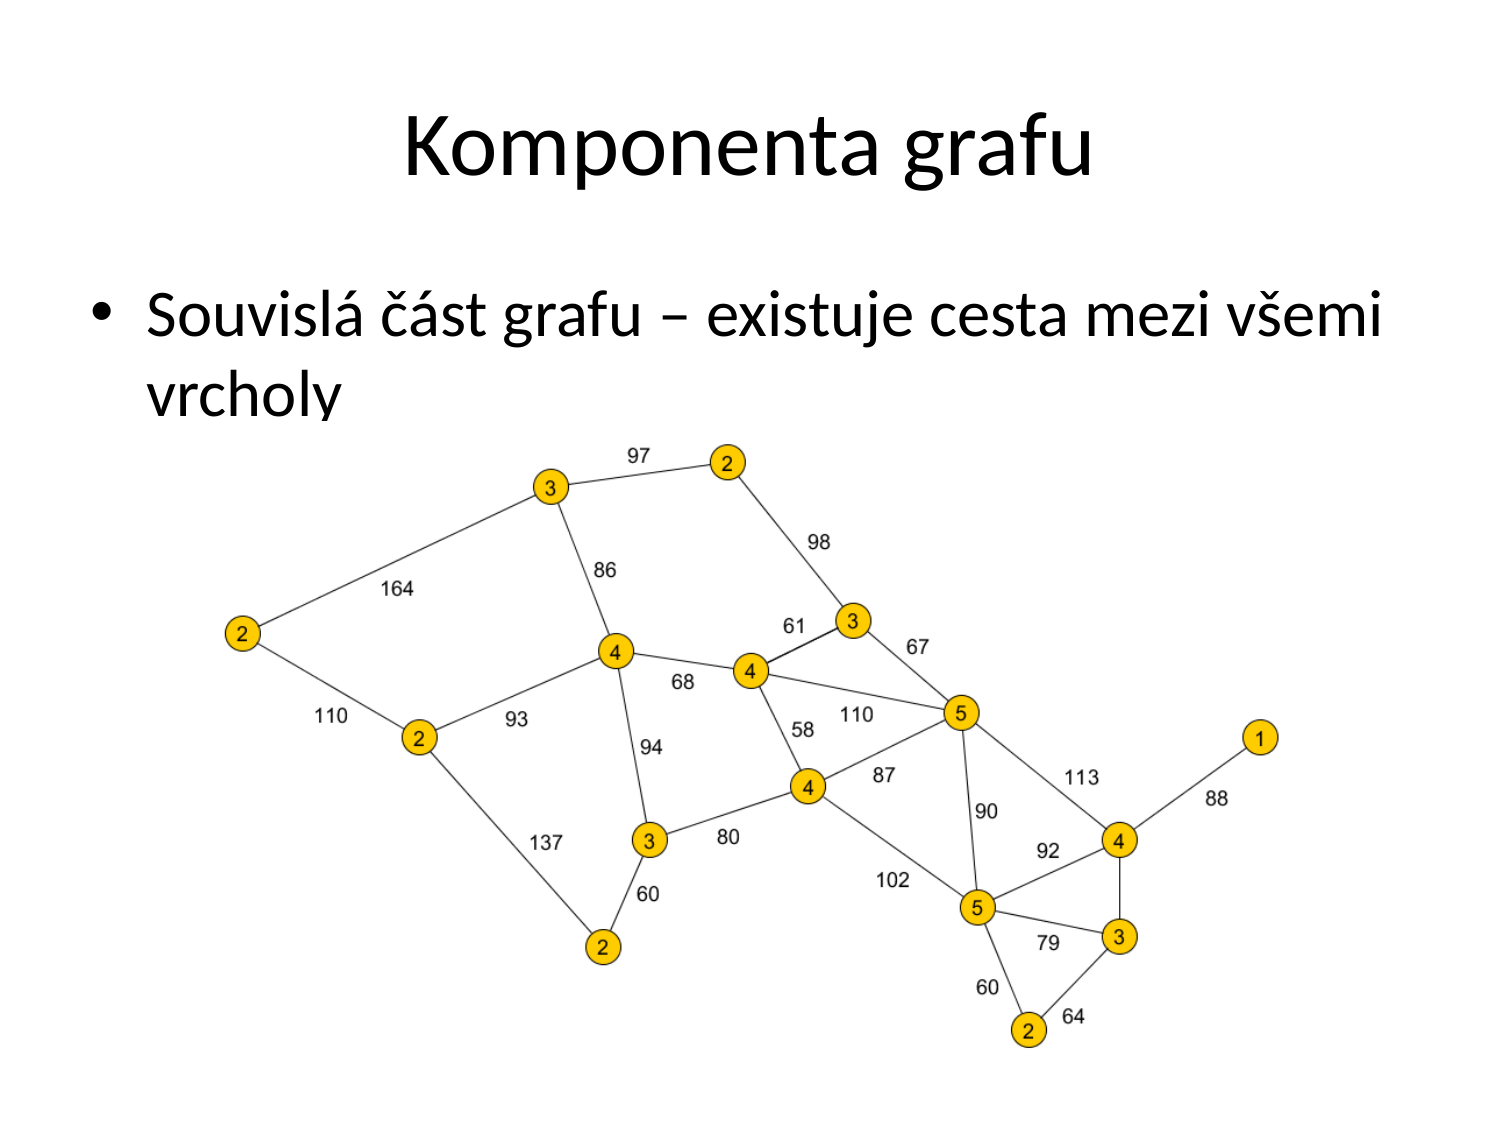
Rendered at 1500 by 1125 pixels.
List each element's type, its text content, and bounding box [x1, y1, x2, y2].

title Komponenta grafu [75, 45, 1425, 233]
picture [203, 421, 1297, 1069]
list Souvislá část grafu – existuje cesta mezi všemi vrcholy [75, 262, 1425, 1005]
